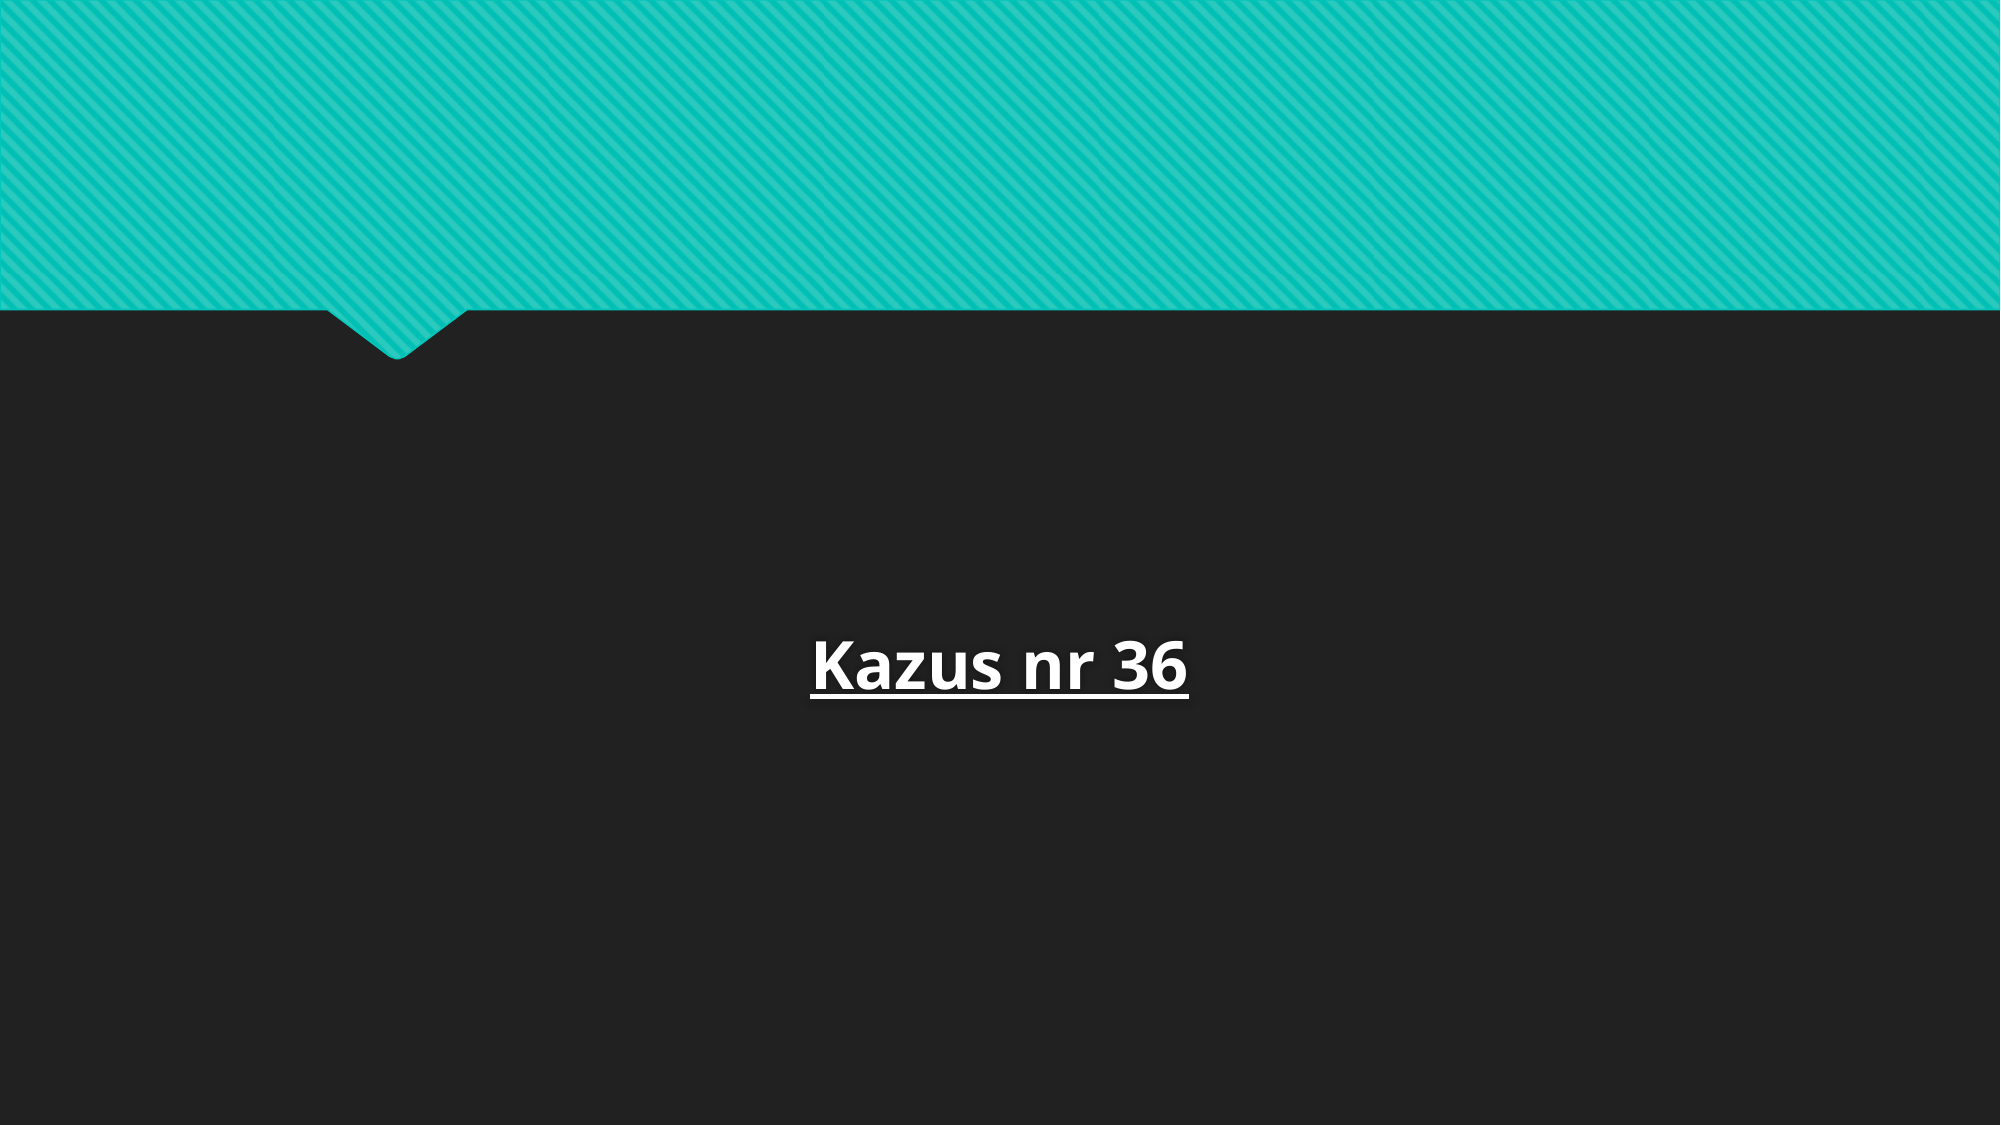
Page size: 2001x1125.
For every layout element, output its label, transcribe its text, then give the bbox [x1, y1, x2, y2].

list Kazus nr 36 [134, 364, 1866, 962]
